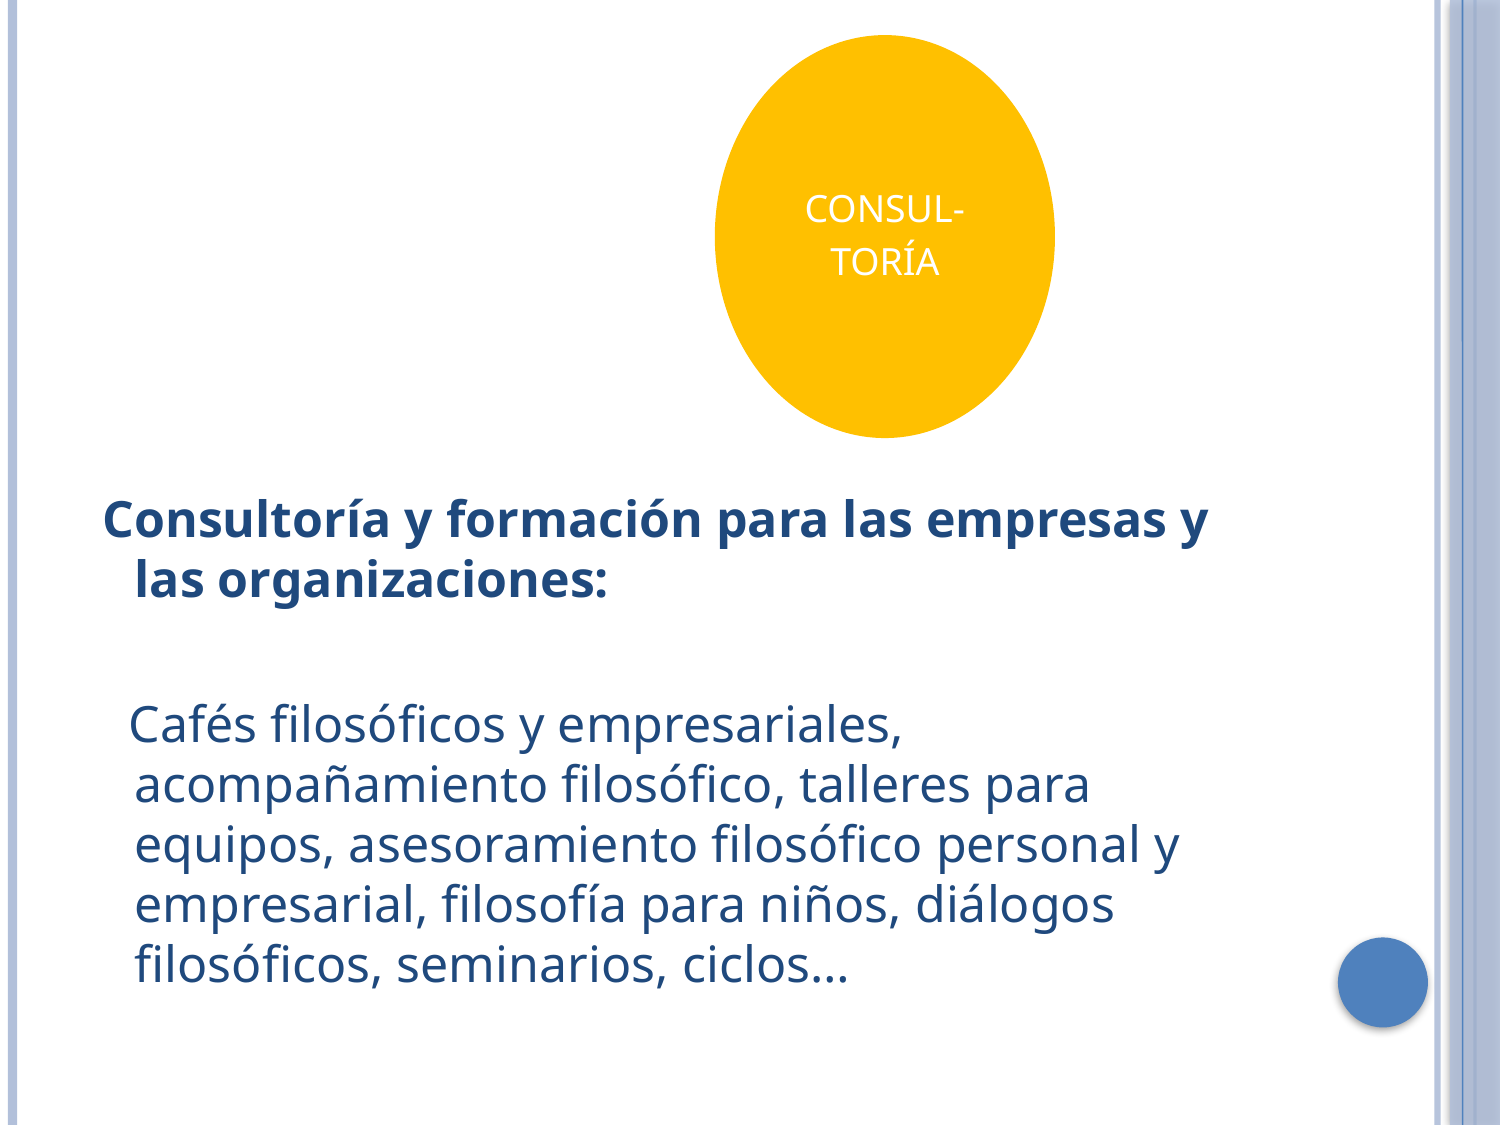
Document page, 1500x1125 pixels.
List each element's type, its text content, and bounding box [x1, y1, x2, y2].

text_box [714, 34, 1056, 439]
list Consultoría y formación para las empresas y las organizaciones: Cafés filosóficos y empresariales, acompañamiento filosófico, talleres para equipos, asesoramiento filosófico personal y empresarial, filosofía para niños, diálogos filosóficos, seminarios, ciclos… [75, 262, 1300, 1062]
